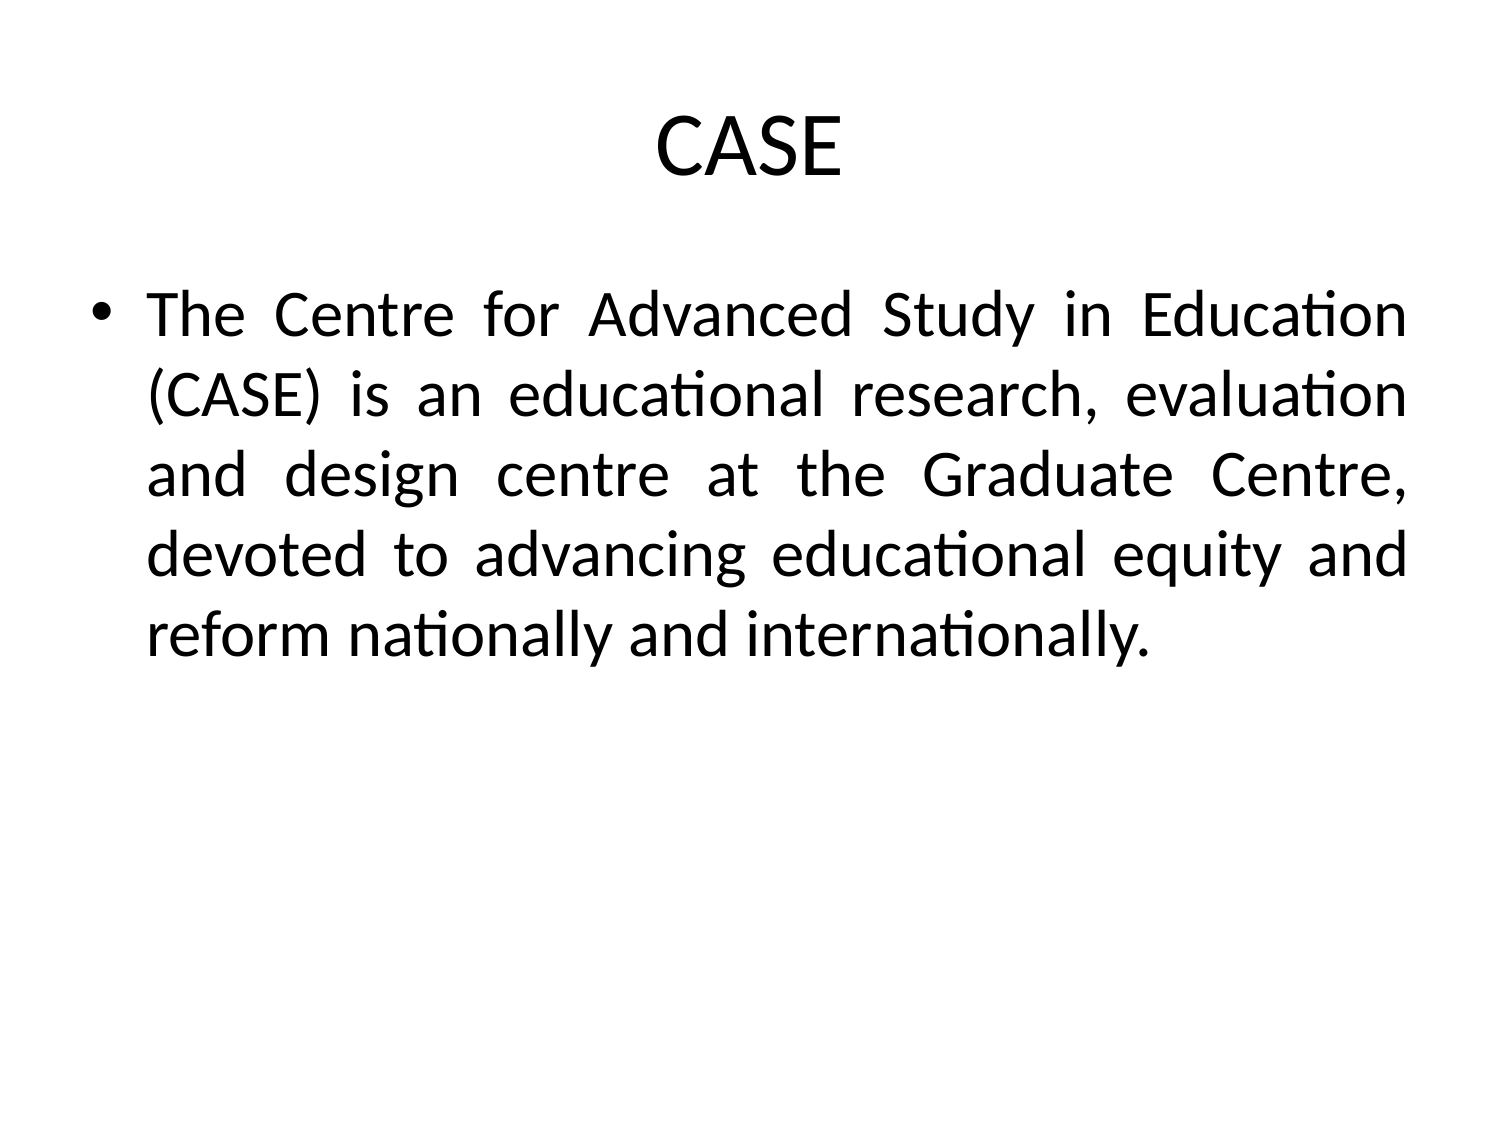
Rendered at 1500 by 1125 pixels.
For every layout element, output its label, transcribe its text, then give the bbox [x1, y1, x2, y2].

list The Centre for Advanced Study in Education (CASE) is an educational research, evaluation and design centre at the Graduate Centre, devoted to advancing educational equity and reform nationally and internationally. [75, 262, 1425, 1005]
title CASE [75, 45, 1425, 233]
